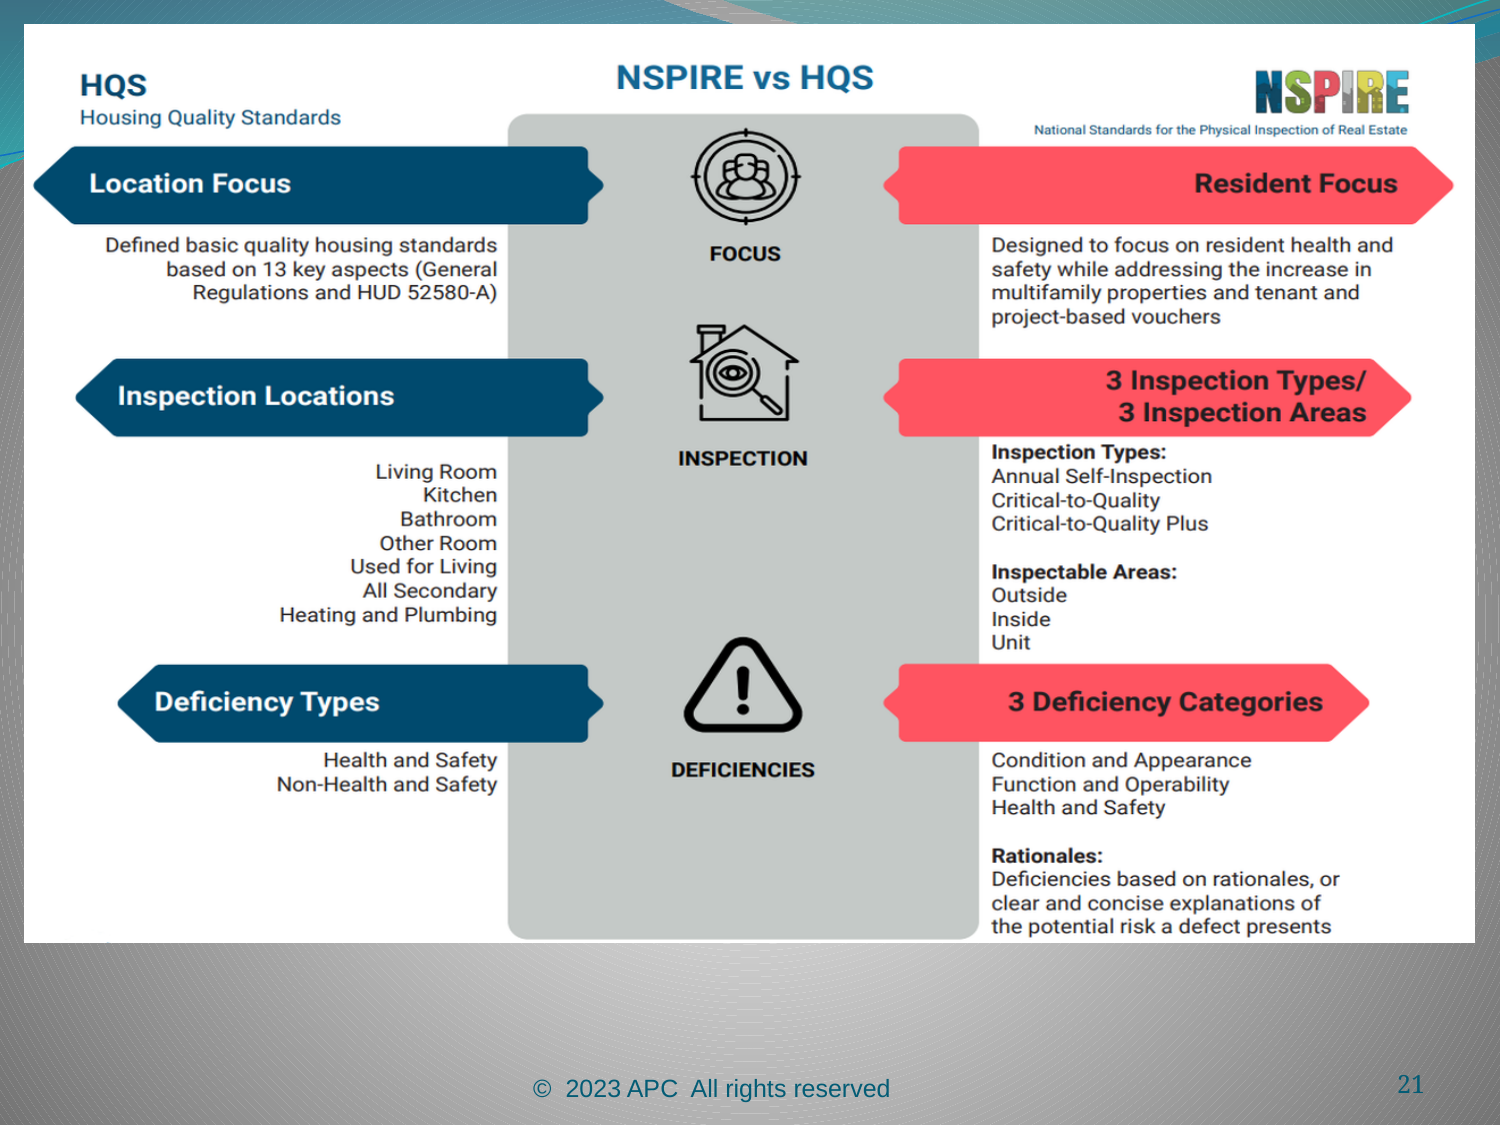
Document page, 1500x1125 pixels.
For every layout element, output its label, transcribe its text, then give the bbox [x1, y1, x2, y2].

picture [24, 24, 1476, 943]
footer © 2023 APC All rights reserved [437, 1042, 988, 1103]
slide_number 21 [1299, 1042, 1425, 1103]
